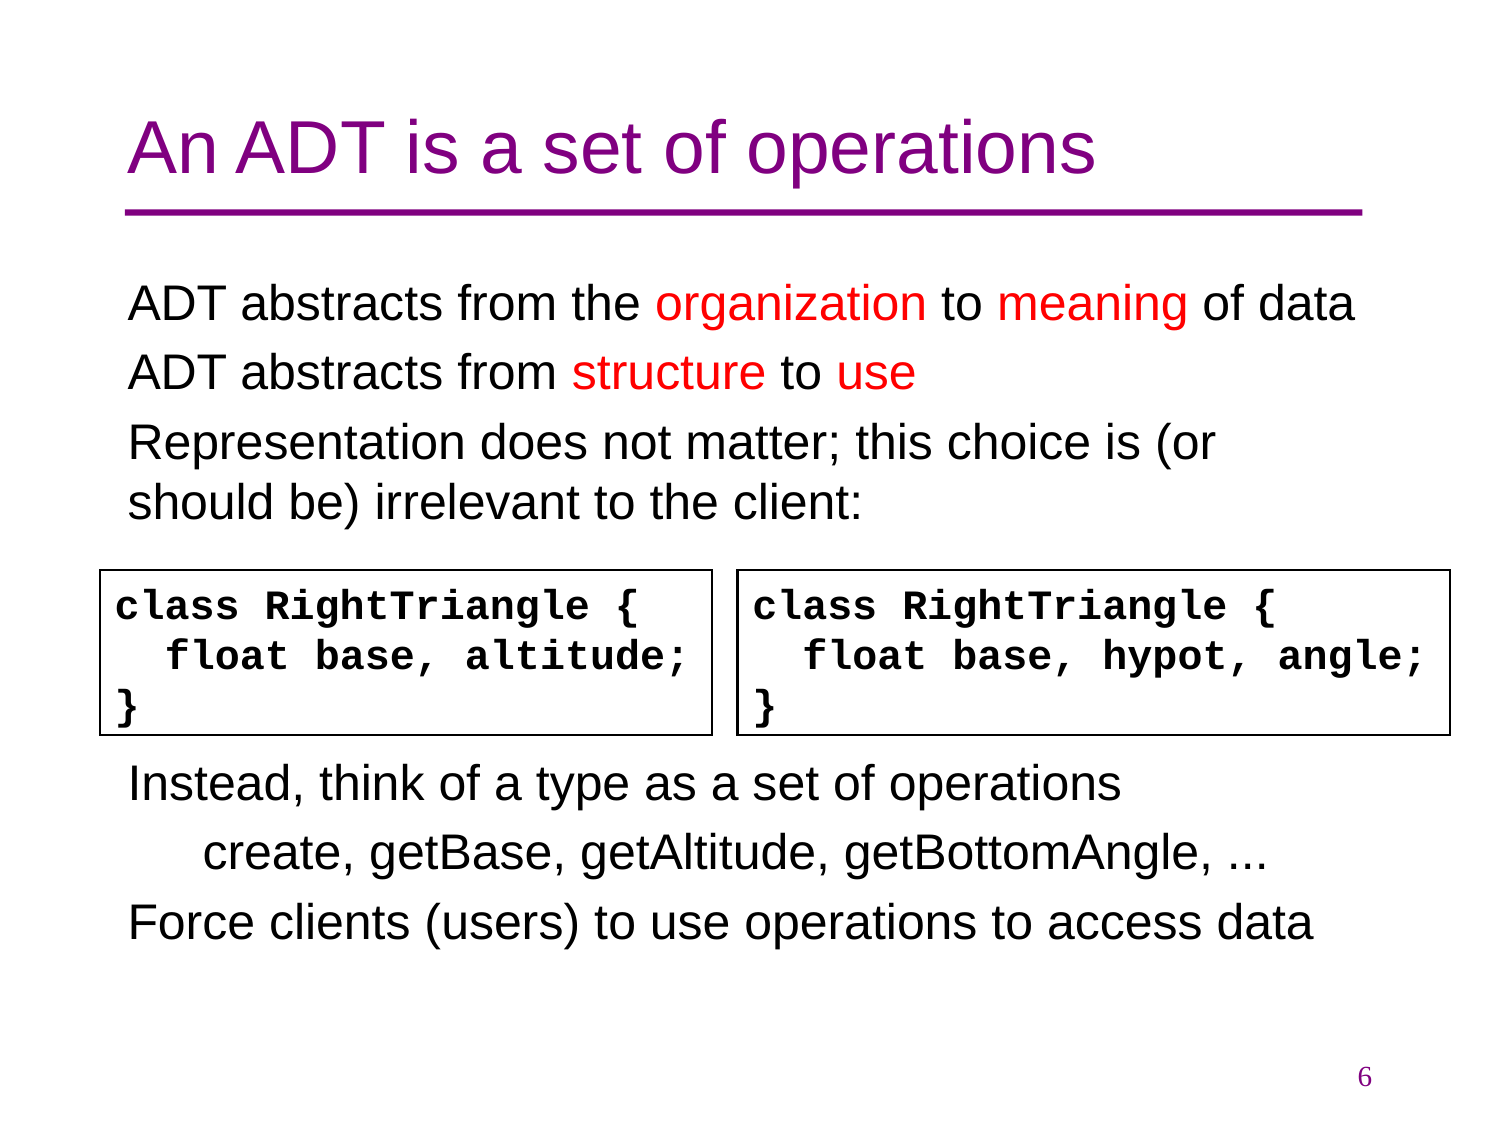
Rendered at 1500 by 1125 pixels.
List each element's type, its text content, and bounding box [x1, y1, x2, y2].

text_box class RightTriangle { float base, altitude; } [99, 570, 713, 736]
title An ADT is a set of operations [112, 50, 1388, 238]
text_box class RightTriangle { float base, hypot, angle; } [737, 570, 1450, 736]
list ADT abstracts from the organization to meaning of data ADT abstracts from structure to use Representation does not matter; this choice is (or should be) irrelevant to the client: Instead, think of a type as a set of operations create, getBase, getAltitude, getBottomAngle, ... Force clients (users) to use operations to access data [112, 262, 1388, 1000]
slide_number 6 [1074, 1049, 1388, 1125]
